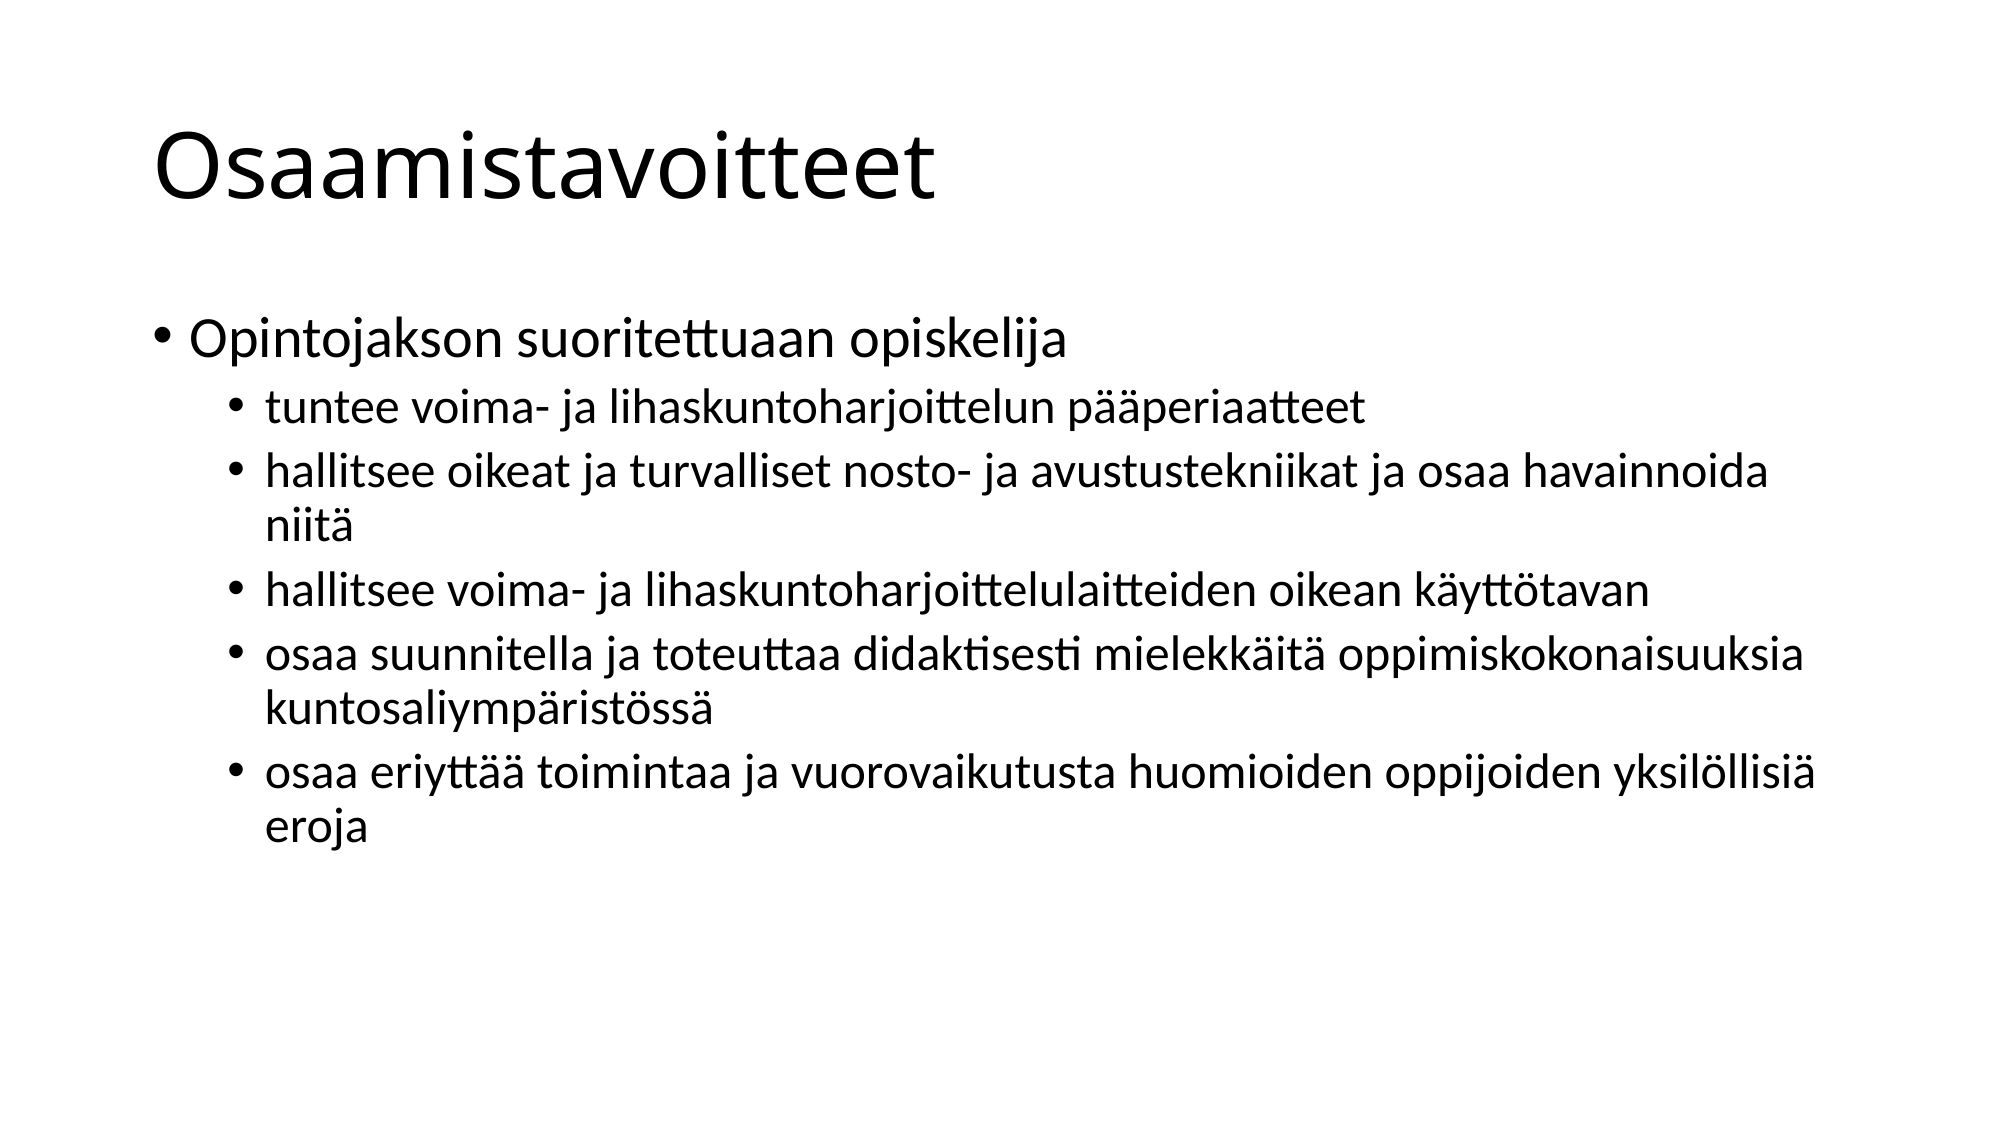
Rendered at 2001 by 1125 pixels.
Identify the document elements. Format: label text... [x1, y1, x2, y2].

list Opintojakson suoritettuaan opiskelija tuntee voima- ja lihaskuntoharjoittelun pääperiaatteet hallitsee oikeat ja turvalliset nosto- ja avustustekniikat ja osaa havainnoida niitä hallitsee voima- ja lihaskuntoharjoittelulaitteiden oikean käyttötavan osaa suunnitella ja toteuttaa didaktisesti mielekkäitä oppimiskokonaisuuksia kuntosaliympäristössä osaa eriyttää toimintaa ja vuorovaikutusta huomioiden oppijoiden yksilöllisiä eroja [137, 299, 1863, 1014]
title Osaamistavoitteet [137, 59, 1863, 278]
